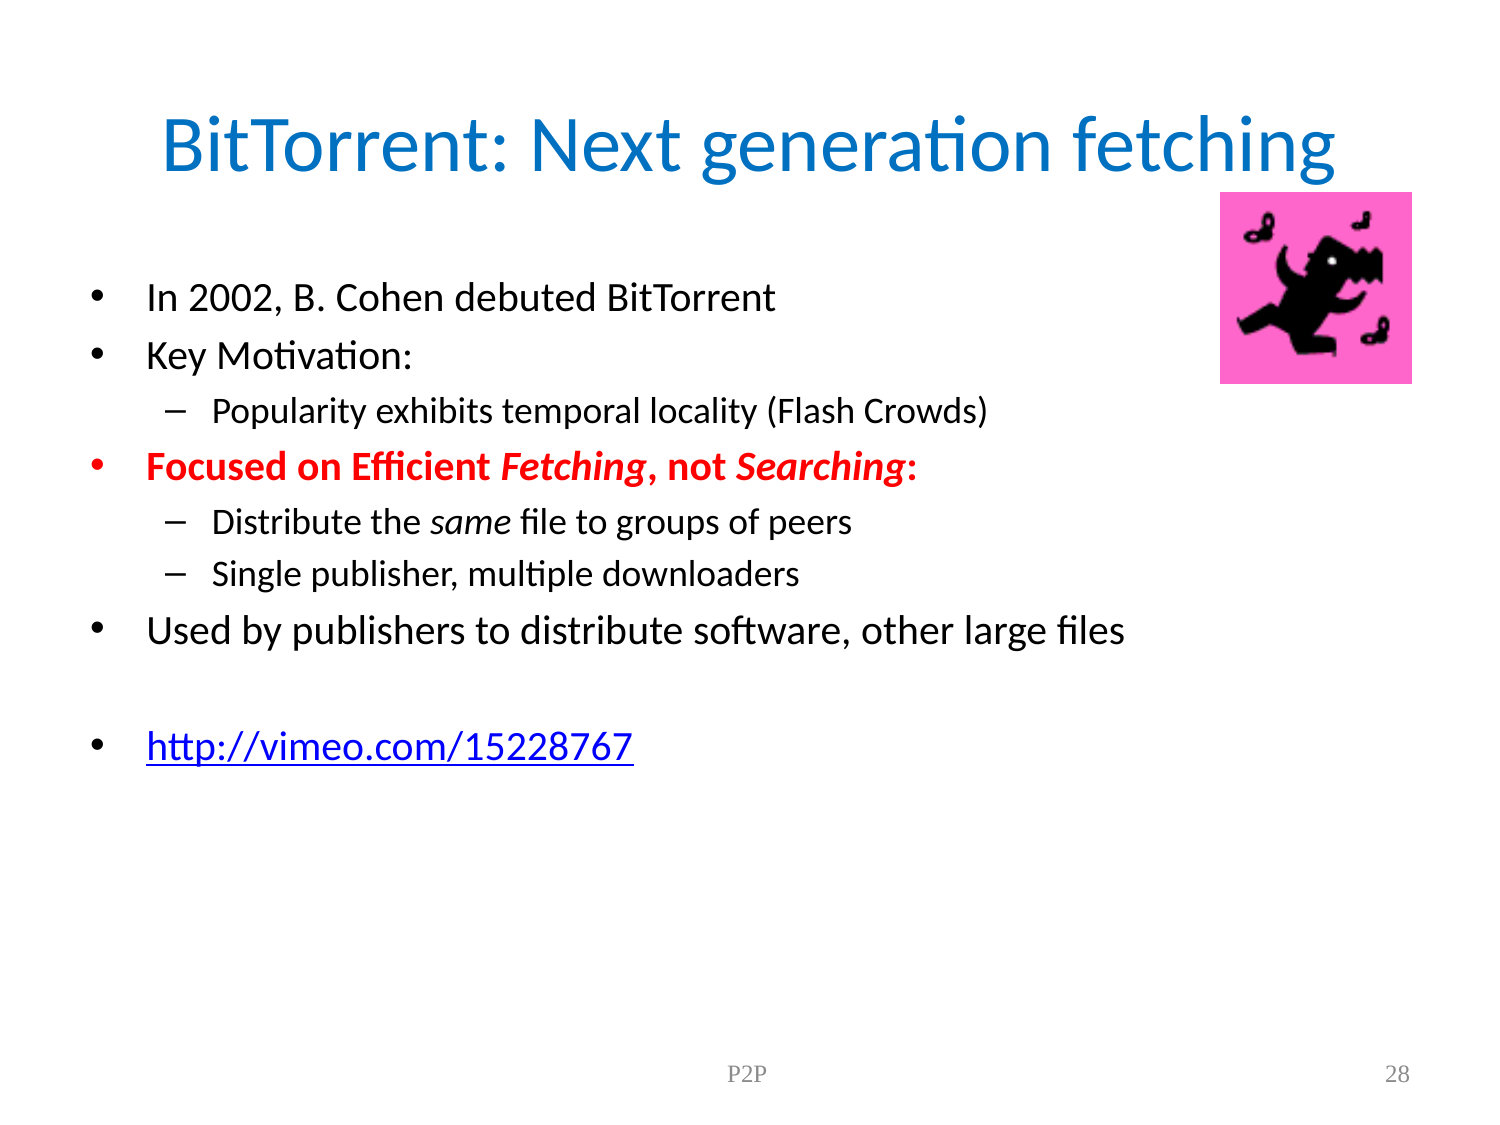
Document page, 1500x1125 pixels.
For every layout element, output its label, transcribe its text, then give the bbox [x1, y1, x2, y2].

footer P2P [512, 1042, 988, 1103]
picture [1219, 191, 1413, 385]
slide_number 28 [1074, 1042, 1425, 1103]
title BitTorrent: Next generation fetching [75, 45, 1425, 233]
list In 2002, B. Cohen debuted BitTorrent Key Motivation: Popularity exhibits temporal locality (Flash Crowds) Focused on Efficient Fetching, not Searching: Distribute the same file to groups of peers Single publisher, multiple downloaders Used by publishers to distribute software, other large files http://vimeo.com/15228767 [75, 262, 1425, 1005]
